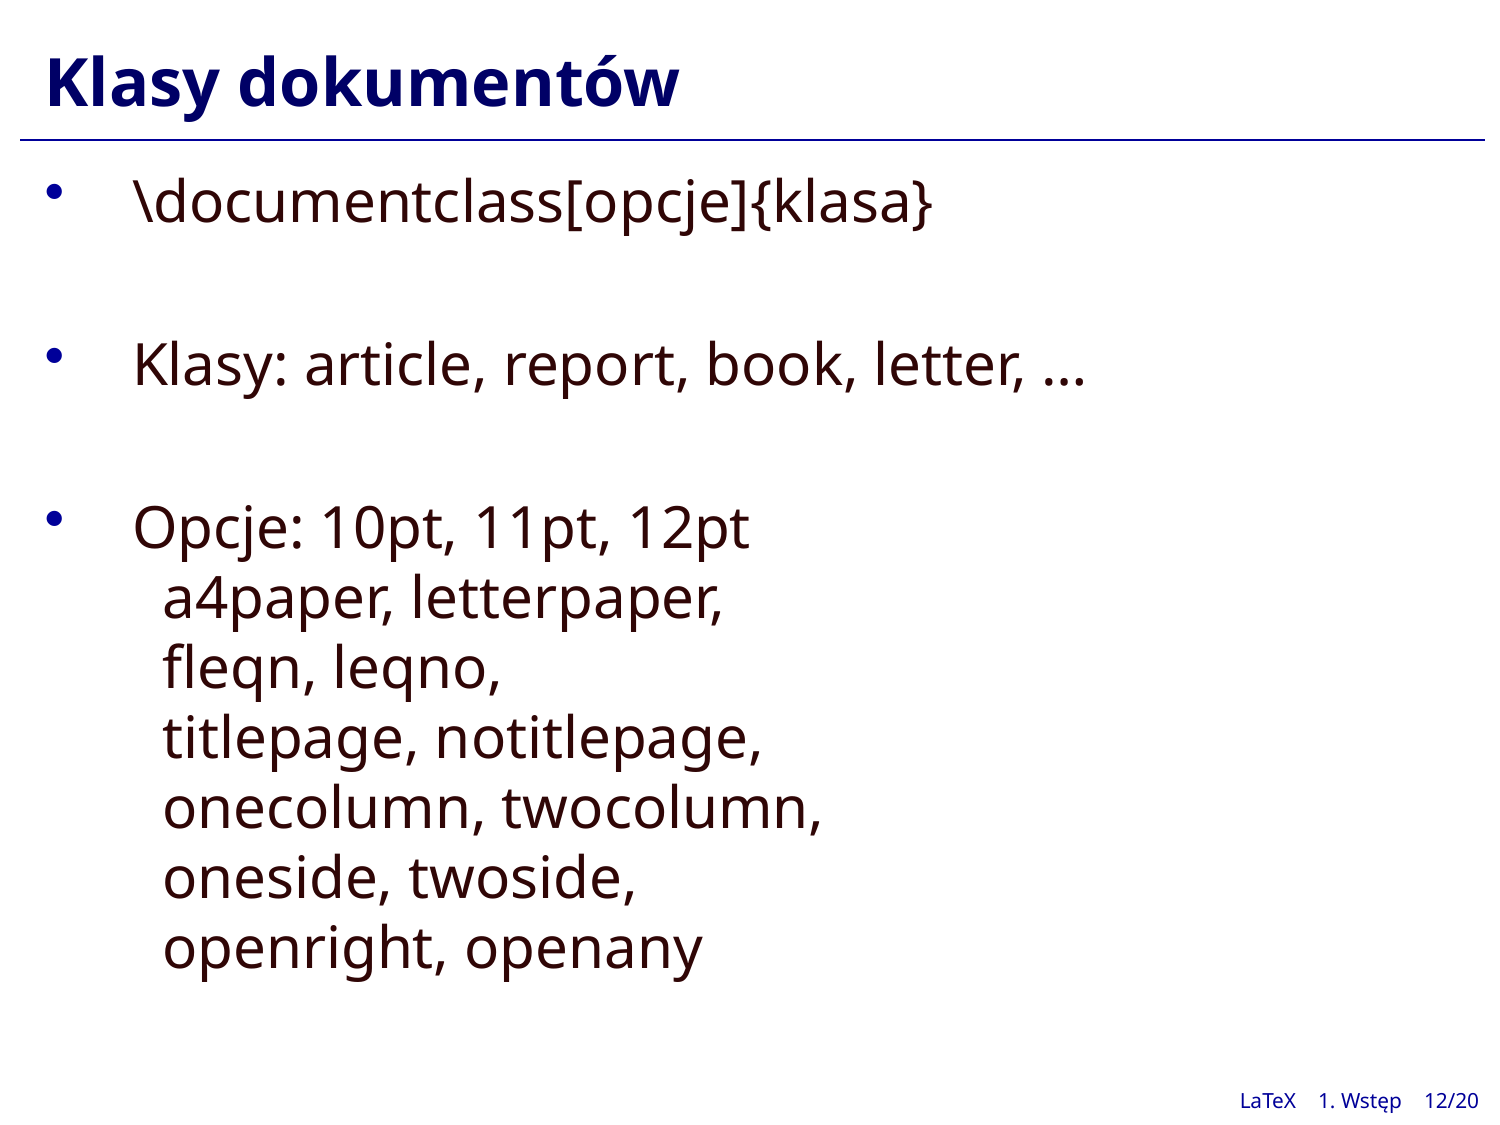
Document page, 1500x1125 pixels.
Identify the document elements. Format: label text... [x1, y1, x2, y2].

list \documentclass[opcje]{klasa} Klasy: article, report, book, letter, … Opcje: 10pt, 11pt, 12pt a4paper, letterpaper, fleqn, leqno, titlepage, notitlepage, onecolumn, twocolumn, oneside, twoside, openright, openany [29, 156, 1483, 1106]
title Klasy dokumentów [29, 19, 1483, 125]
slide_number LaTeX 1. Wstęp 12/20 [29, 1082, 1494, 1121]
